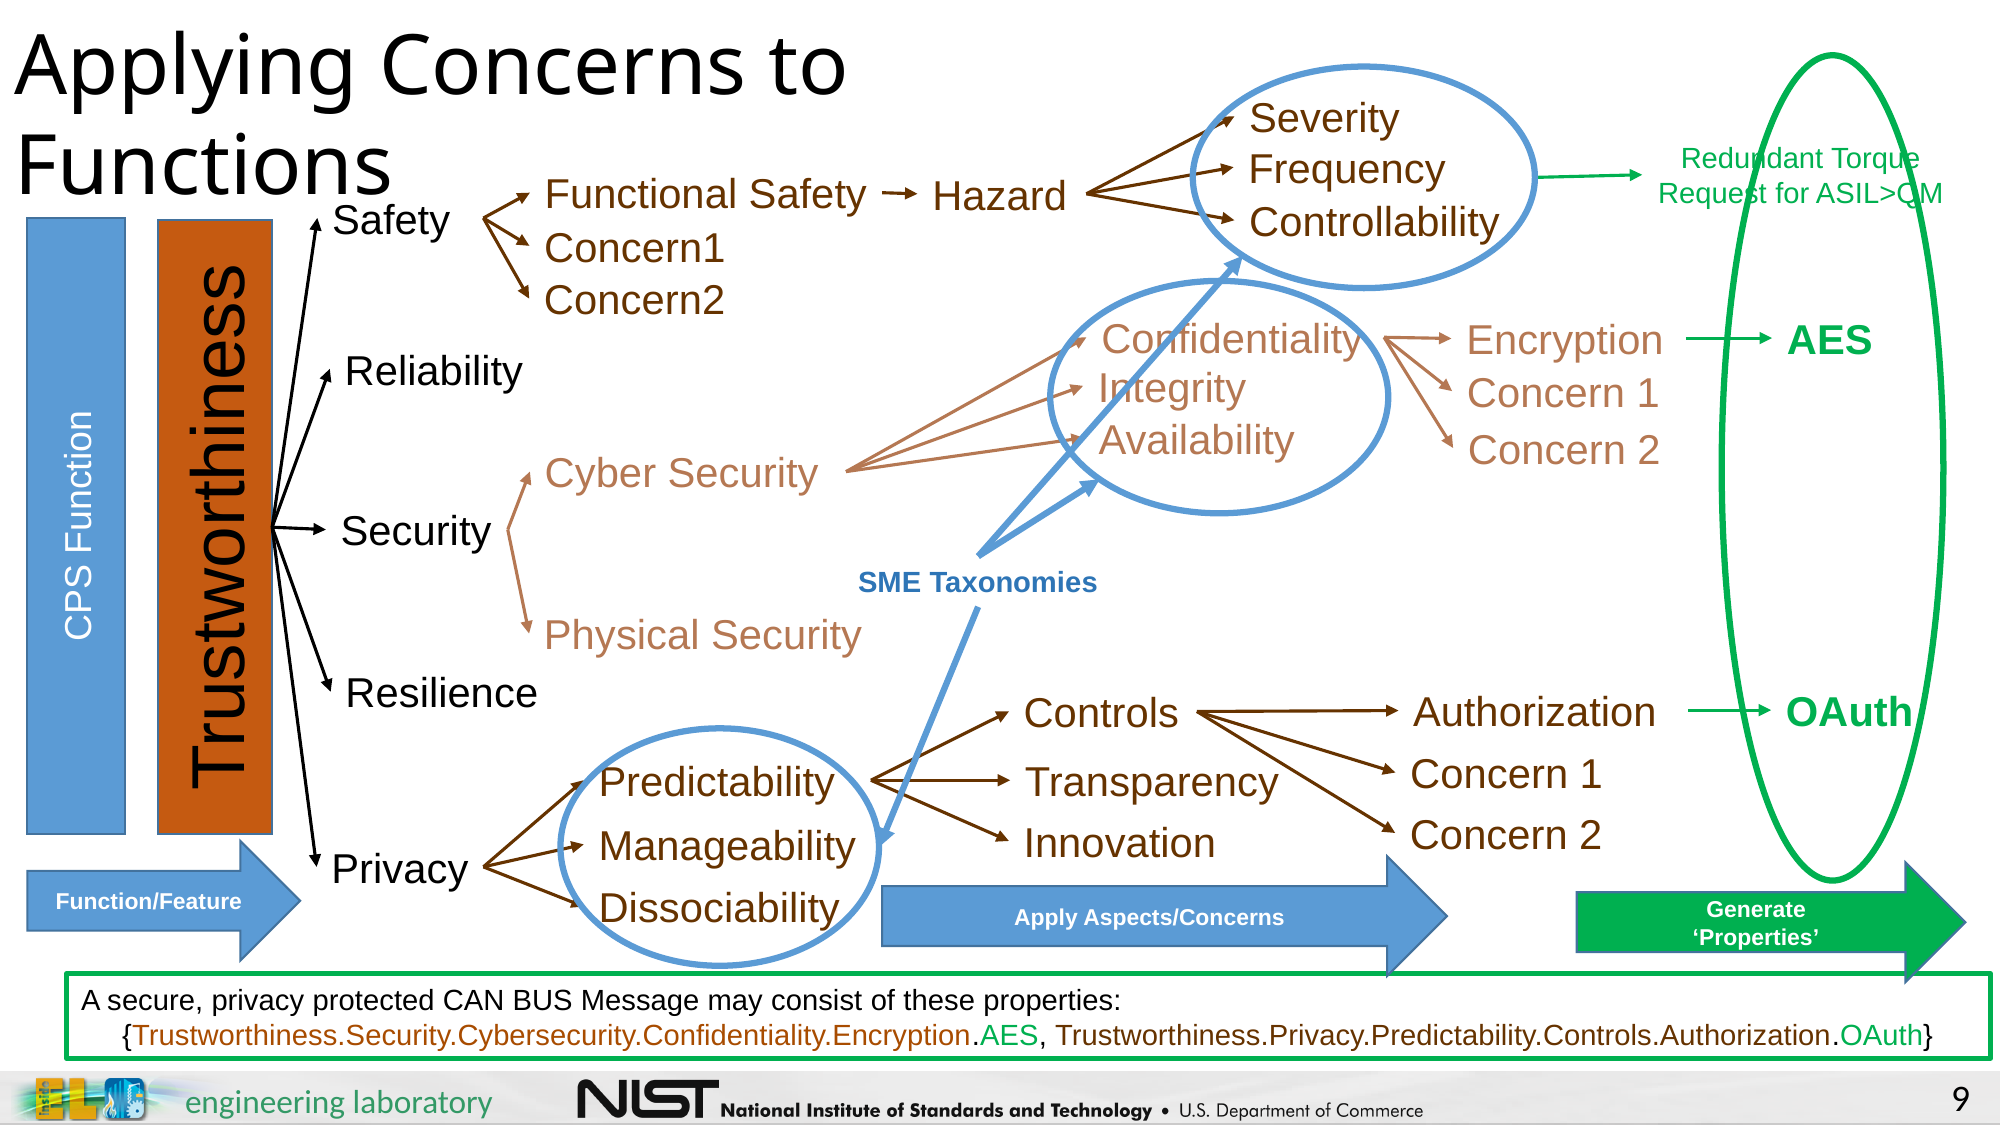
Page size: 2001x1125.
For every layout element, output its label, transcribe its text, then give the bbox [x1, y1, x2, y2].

slide_number 9 [1876, 1077, 1971, 1116]
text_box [27, 217, 66, 961]
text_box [157, 66, 1728, 976]
picture [572, 1077, 1428, 1123]
text_box Applying Concerns to Functions [0, 4, 1161, 219]
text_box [66, 55, 1991, 1060]
picture [11, 1075, 237, 1121]
